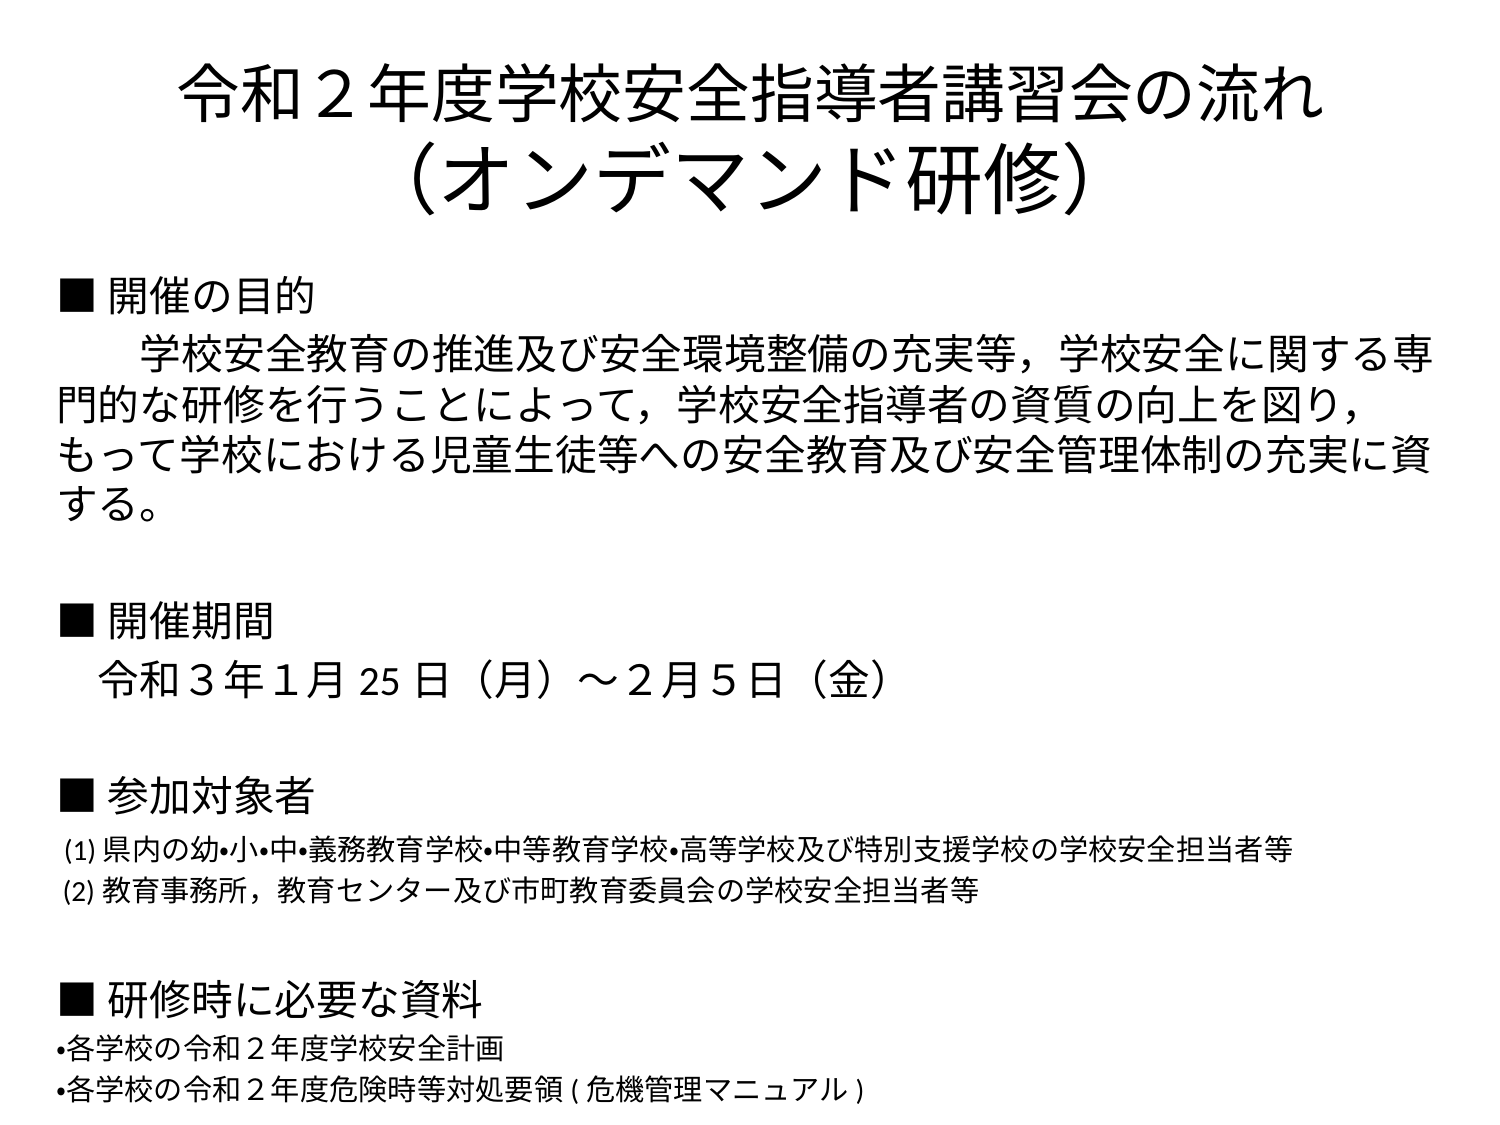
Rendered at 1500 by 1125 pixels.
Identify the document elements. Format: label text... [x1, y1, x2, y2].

title 令和２年度学校安全指導者講習会の流れ （オンデマンド研修） [75, 45, 1425, 233]
list ■開催の目的 学校安全教育の推進及び安全環境整備の充実等，学校安全に関する専門的な研修を行うことによって，学校安全指導者の資質の向上を図り，もって学校における児童生徒等への安全教育及び安全管理体制の充実に資する。 ■開催期間 令和３年１月25日（月）～２月５日（金） ■参加対象者 (1)県内の幼・小・中・義務教育学校・中等教育学校・高等学校及び特別支援学校の学校安全担当者等 (2)教育事務所，教育センター及び市町教育委員会の学校安全担当者等 ■研修時に必要な資料 ・各学校の令和２年度学校安全計画 ・各学校の令和２年度危険時等対処要領(危機管理マニュアル) [41, 262, 1471, 1071]
